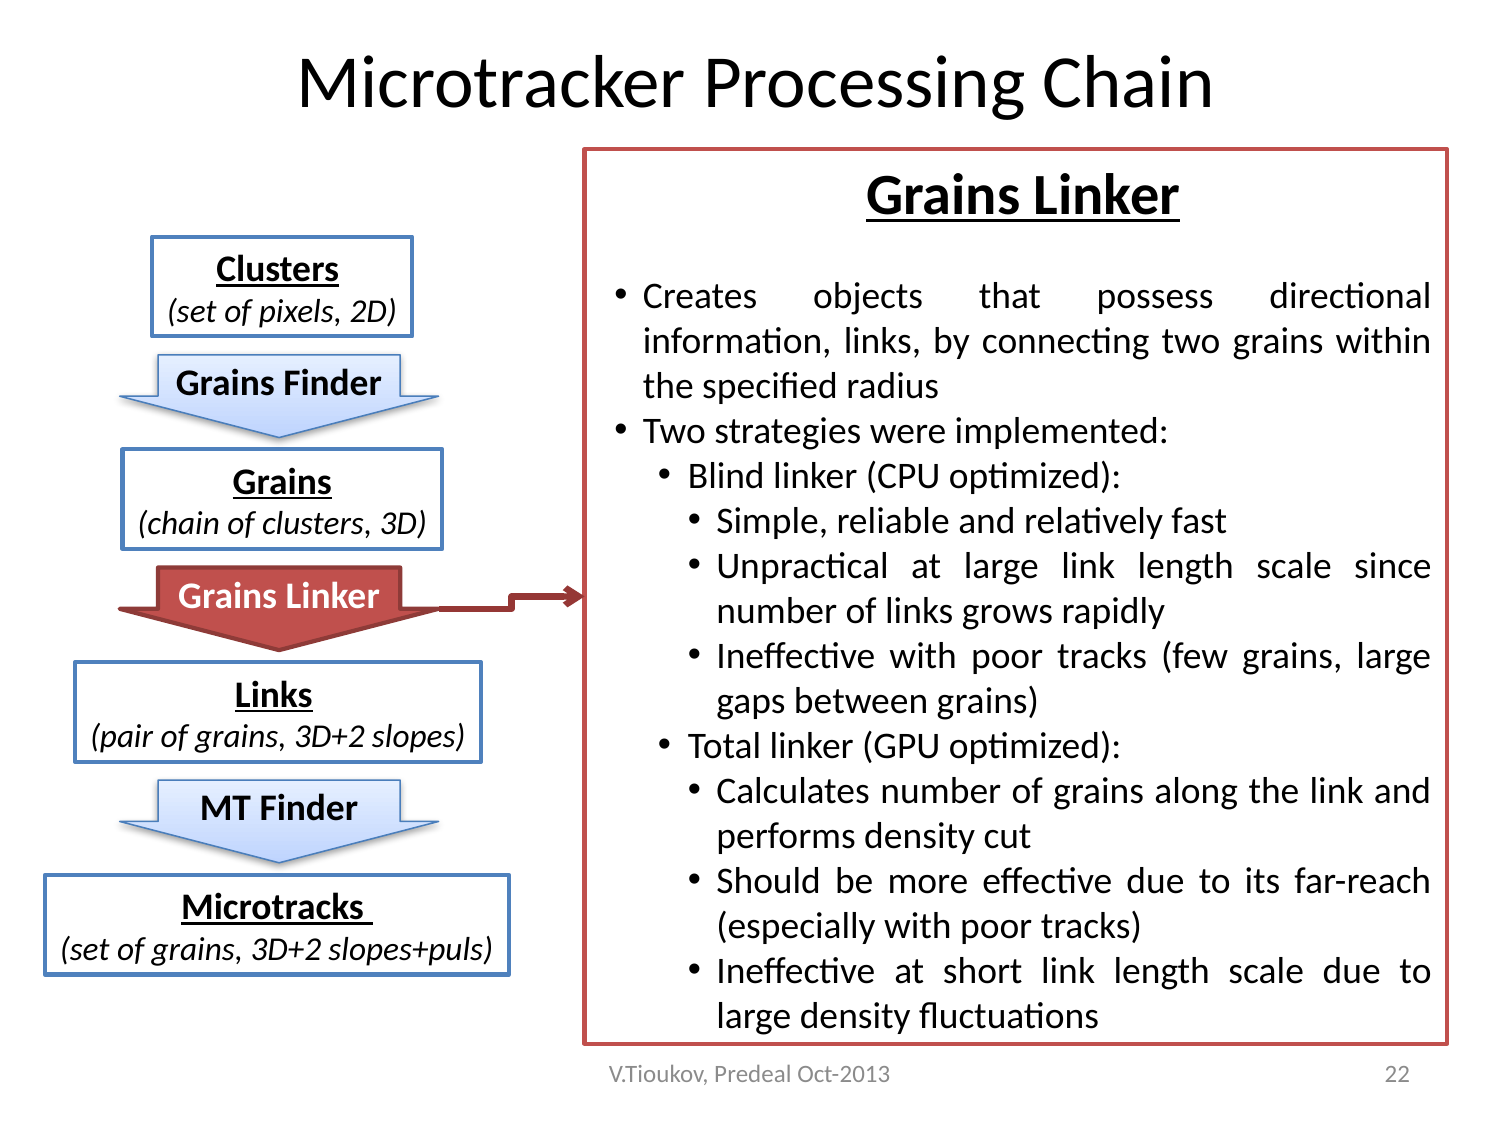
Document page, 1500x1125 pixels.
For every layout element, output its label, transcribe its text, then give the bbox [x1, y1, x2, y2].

text_box Clusters (set of pixels, 2D) [150, 235, 414, 338]
text_box Grains (chain of clusters, 3D) [120, 447, 444, 551]
text_box Microtracks (set of grains, 3D+2 slopes+puls) [43, 873, 511, 977]
text_box Grains Linker [117, 565, 434, 653]
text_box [438, 600, 585, 610]
slide_number 22 [1074, 1042, 1425, 1103]
text_box Grains Finder [118, 354, 440, 439]
text_box MT Finder [118, 779, 440, 864]
text_box Links (pair of grains, 3D+2 slopes) [73, 660, 483, 764]
title Microtracker Processing Chain [265, 0, 1247, 159]
footer V.Tioukov, Predeal Oct-2013 [512, 1042, 988, 1103]
text_box Grains Linker Creates objects that possess directional information, links, by connecting two grains within the specified radius Two strategies were implemented: Blind linker (CPU optimized): Simple, reliable and relatively fast Unpractical at large link length scale since number of links grows rapidly Ineffective with poor tracks (few grains, large gaps between grains) Total linker (GPU optimized): Calculates number of grains along the link and performs density cut Should be more effective due to its far-reach (especially with poor tracks) Ineffective at short link length scale due to large density fluctuations [582, 147, 1449, 1046]
